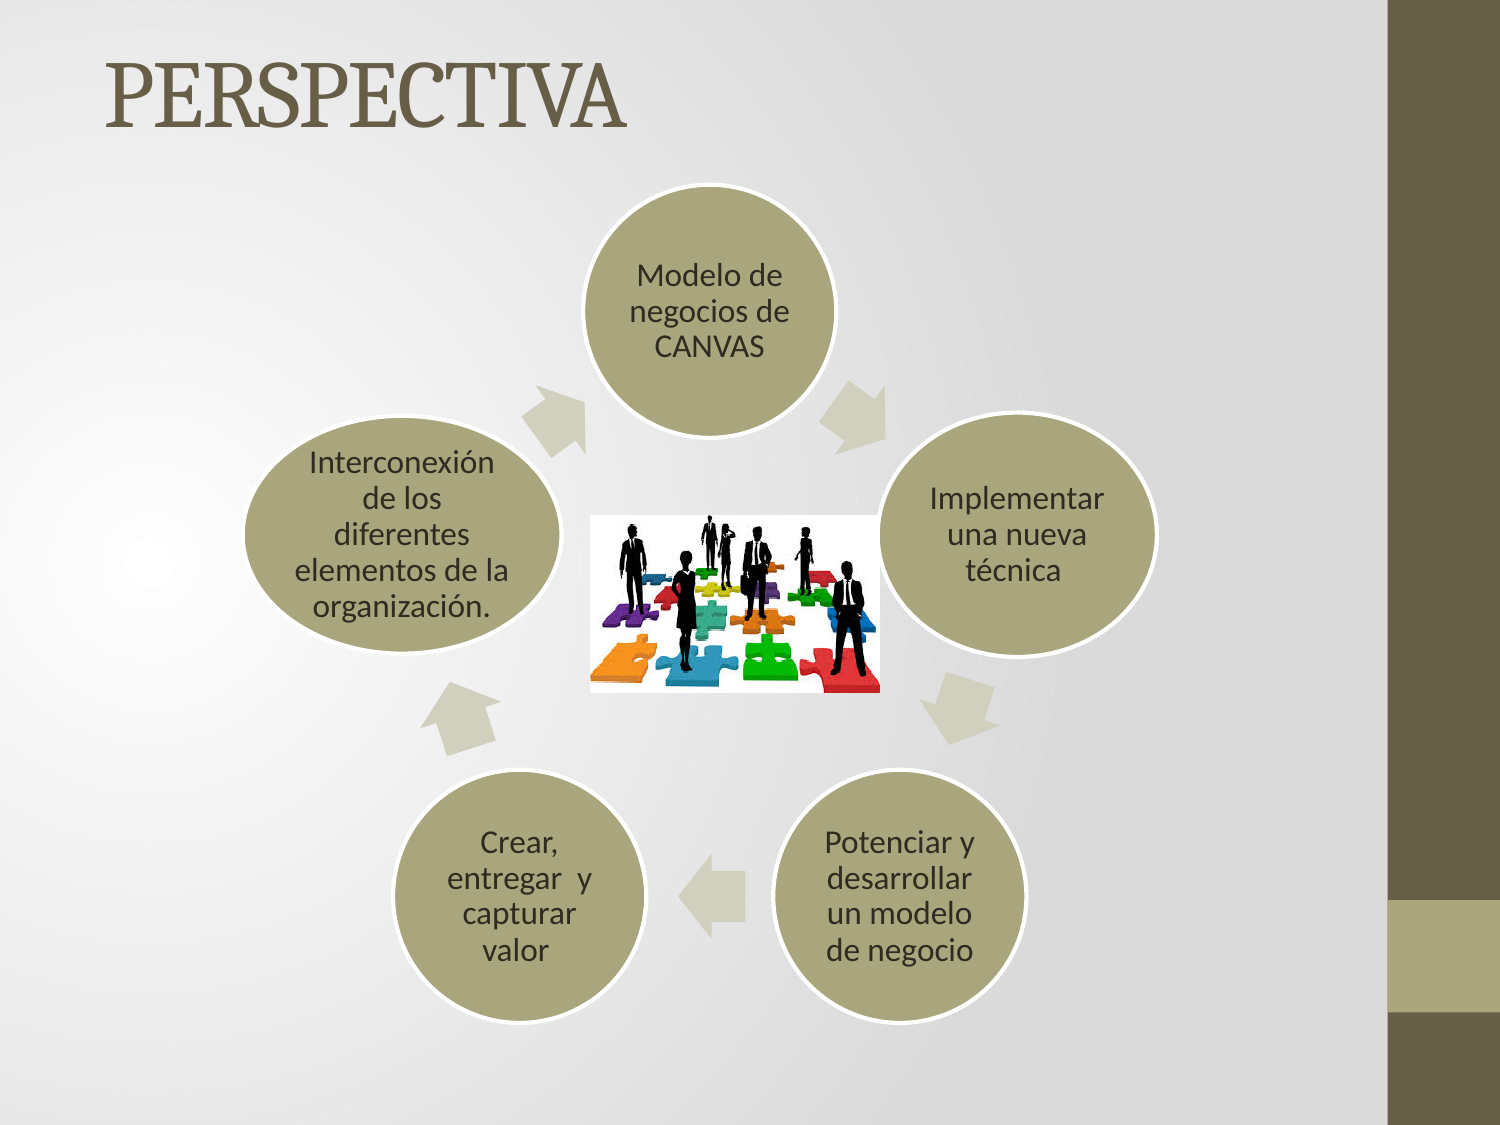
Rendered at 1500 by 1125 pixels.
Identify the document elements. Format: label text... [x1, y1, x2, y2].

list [0, 183, 1401, 1024]
picture [589, 514, 881, 693]
title PERSPECTIVA [88, 42, 1339, 135]
